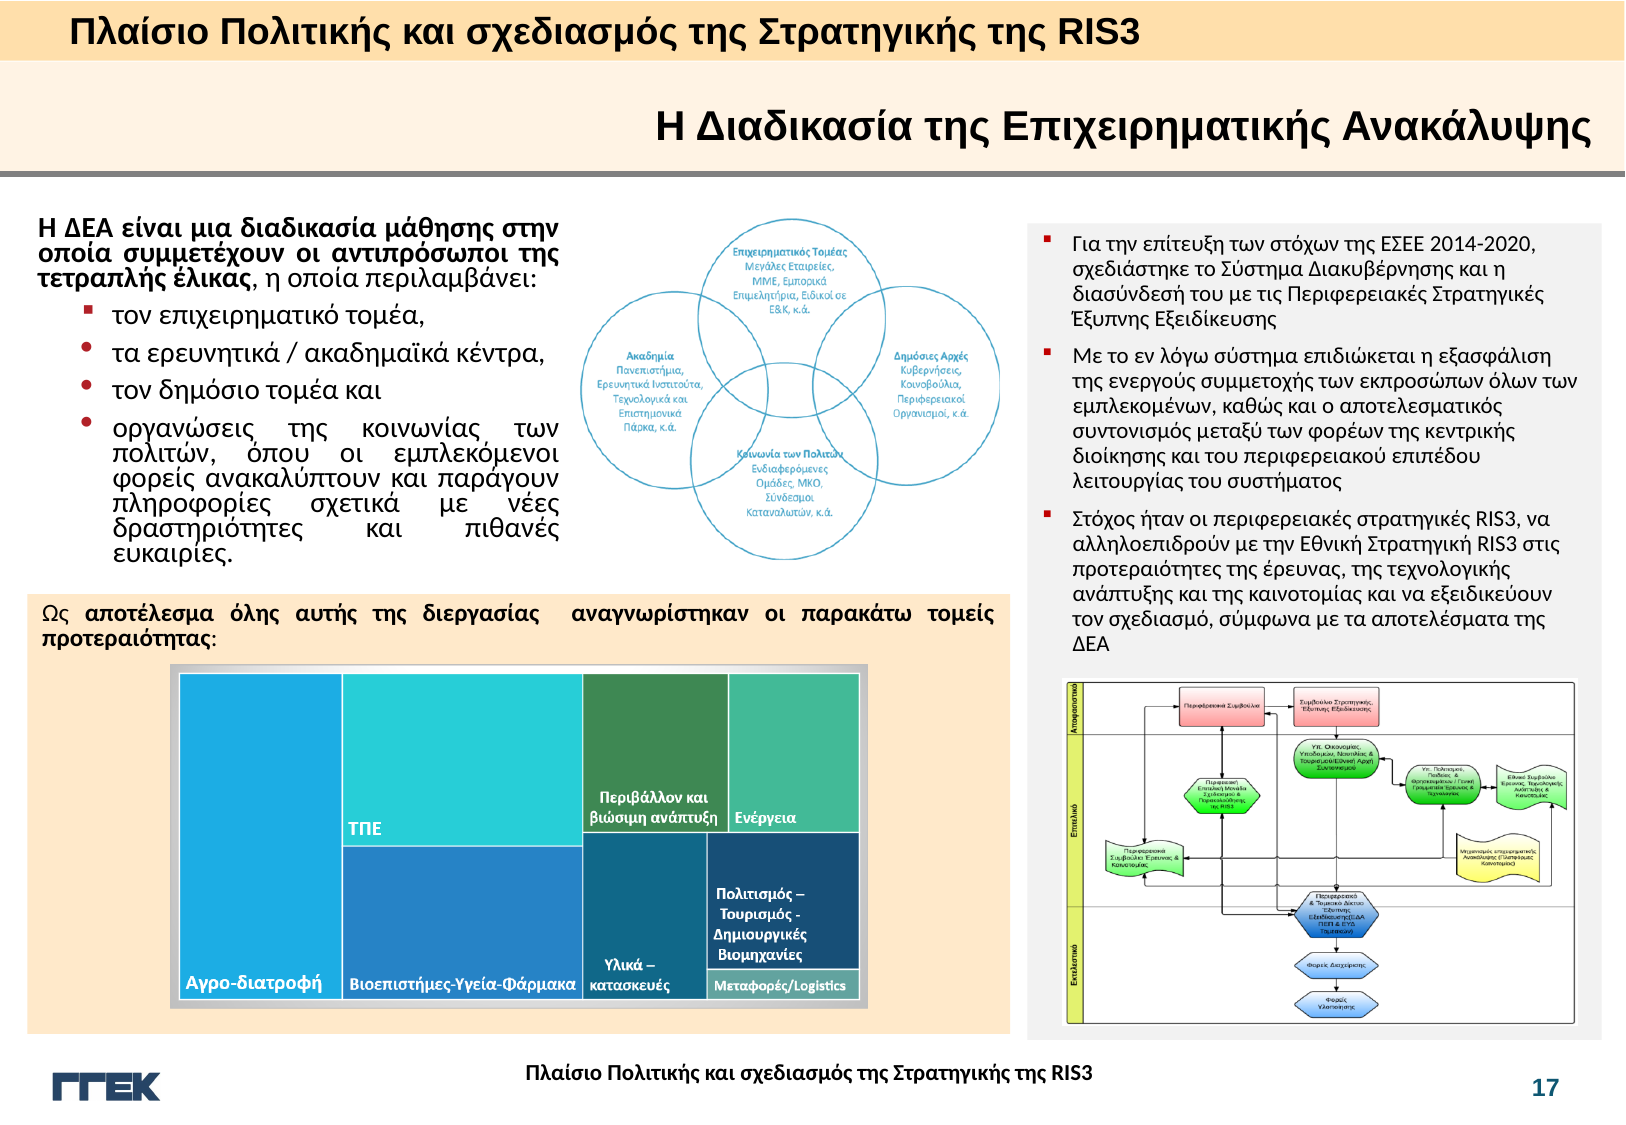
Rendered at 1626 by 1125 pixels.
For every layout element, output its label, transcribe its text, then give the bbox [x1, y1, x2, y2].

text_box Ως αποτέλεσμα όλης αυτής της διεργασίας αναγνωρίστηκαν οι παρακάτω τομείς προτεραιότητας: [27, 594, 1011, 1034]
text_box Η Διαδικασία της Επιχειρηματικής Ανακάλυψης [640, 90, 1625, 156]
picture [1062, 678, 1578, 1026]
picture [170, 664, 868, 1009]
picture [574, 217, 1004, 563]
text_box Για την επίτευξη των στόχων της ΕΣΕΕ 2014-2020, σχεδιάστηκε το Σύστημα Διακυβέρνησης και η διασύνδεσή του με τις Περιφερειακές Στρατηγικές Έξυπνης Εξειδίκευσης Με το εν λόγω σύστημα επιδιώκεται η εξασφάλιση της ενεργούς συμμετοχής των εκπροσώπων όλων των εμπλεκομένων, καθώς και ο αποτελεσματικός συντονισμός μεταξύ των φορέων της κεντρικής διοίκησης και του περιφερειακού επιπέδου λειτουργίας του συστήματος Στόχος ήταν οι περιφερειακές στρατηγικές RIS3, να αλληλοεπιδρούν με την Εθνική Στρατηγική RIS3 στις προτεραιότητες της έρευνας, της τεχνολογικής ανάπτυξης και της καινοτομίας και να εξειδικεύουν τον σχεδιασμό, σύμφωνα με τα αποτελέσματα της ΔΕΑ [1027, 223, 1602, 1040]
picture [52, 1072, 161, 1101]
text_box Η ΔΕΑ είναι μια διαδικασία μάθησης στην οποία συμμετέχουν οι αντιπρόσωποι της τετραπλής έλικας, η οποία περιλαμβάνει: τον επιχειρηματικό τομέα, τα ερευνητικά / ακαδημαϊκά κέντρα, τον δημόσιο τομέα και οργανώσεις της κοινωνίας των πολιτών, όπου οι εμπλεκόμενοι φορείς ανακαλύπτουν και παράγουν πληροφορίες σχετικά με νέες δραστηριότητες και πιθανές ευκαιρίες. [23, 210, 575, 576]
text_box Πλαίσιο Πολιτικής και σχεδιασμός της Στρατηγικής της RIS3 [54, 0, 1168, 60]
